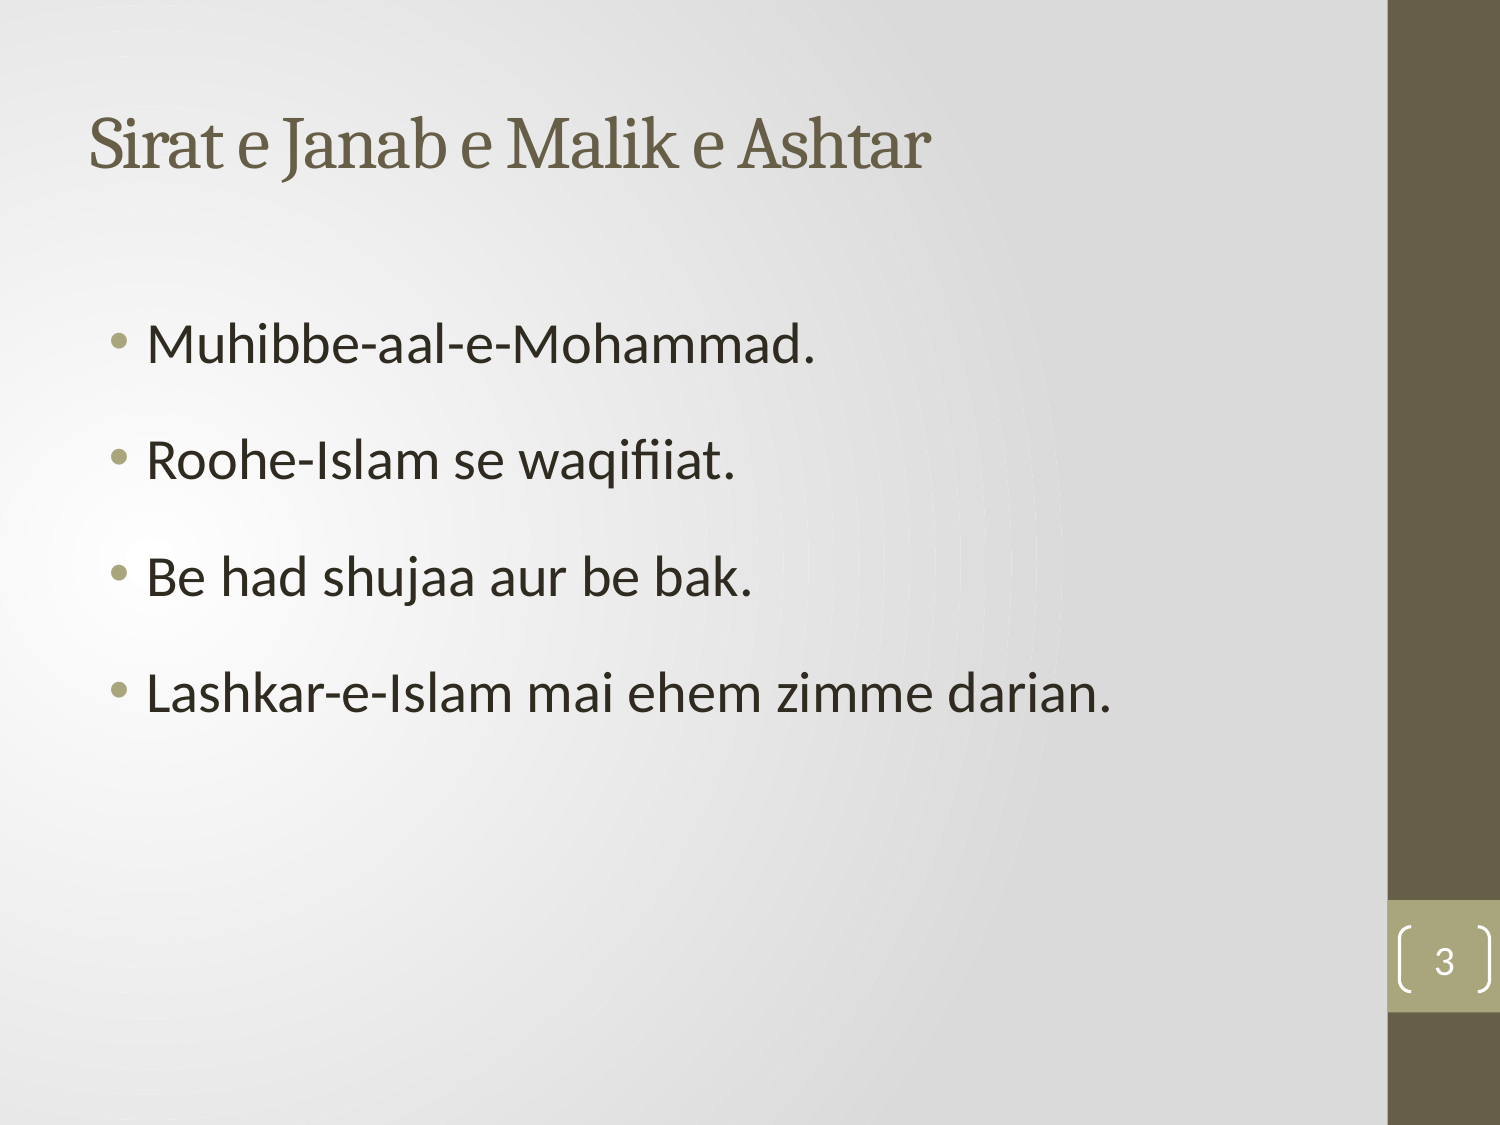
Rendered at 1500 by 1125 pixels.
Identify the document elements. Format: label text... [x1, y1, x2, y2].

title Sirat e Janab e Malik e Ashtar [75, 45, 1325, 233]
slide_number 3 [1397, 925, 1492, 994]
list Muhibbe-aal-e-Mohammad. Roohe-Islam se waqifiiat. Be had shujaa aur be bak. Lashkar-e-Islam mai ehem zimme darian. [75, 262, 1325, 1050]
